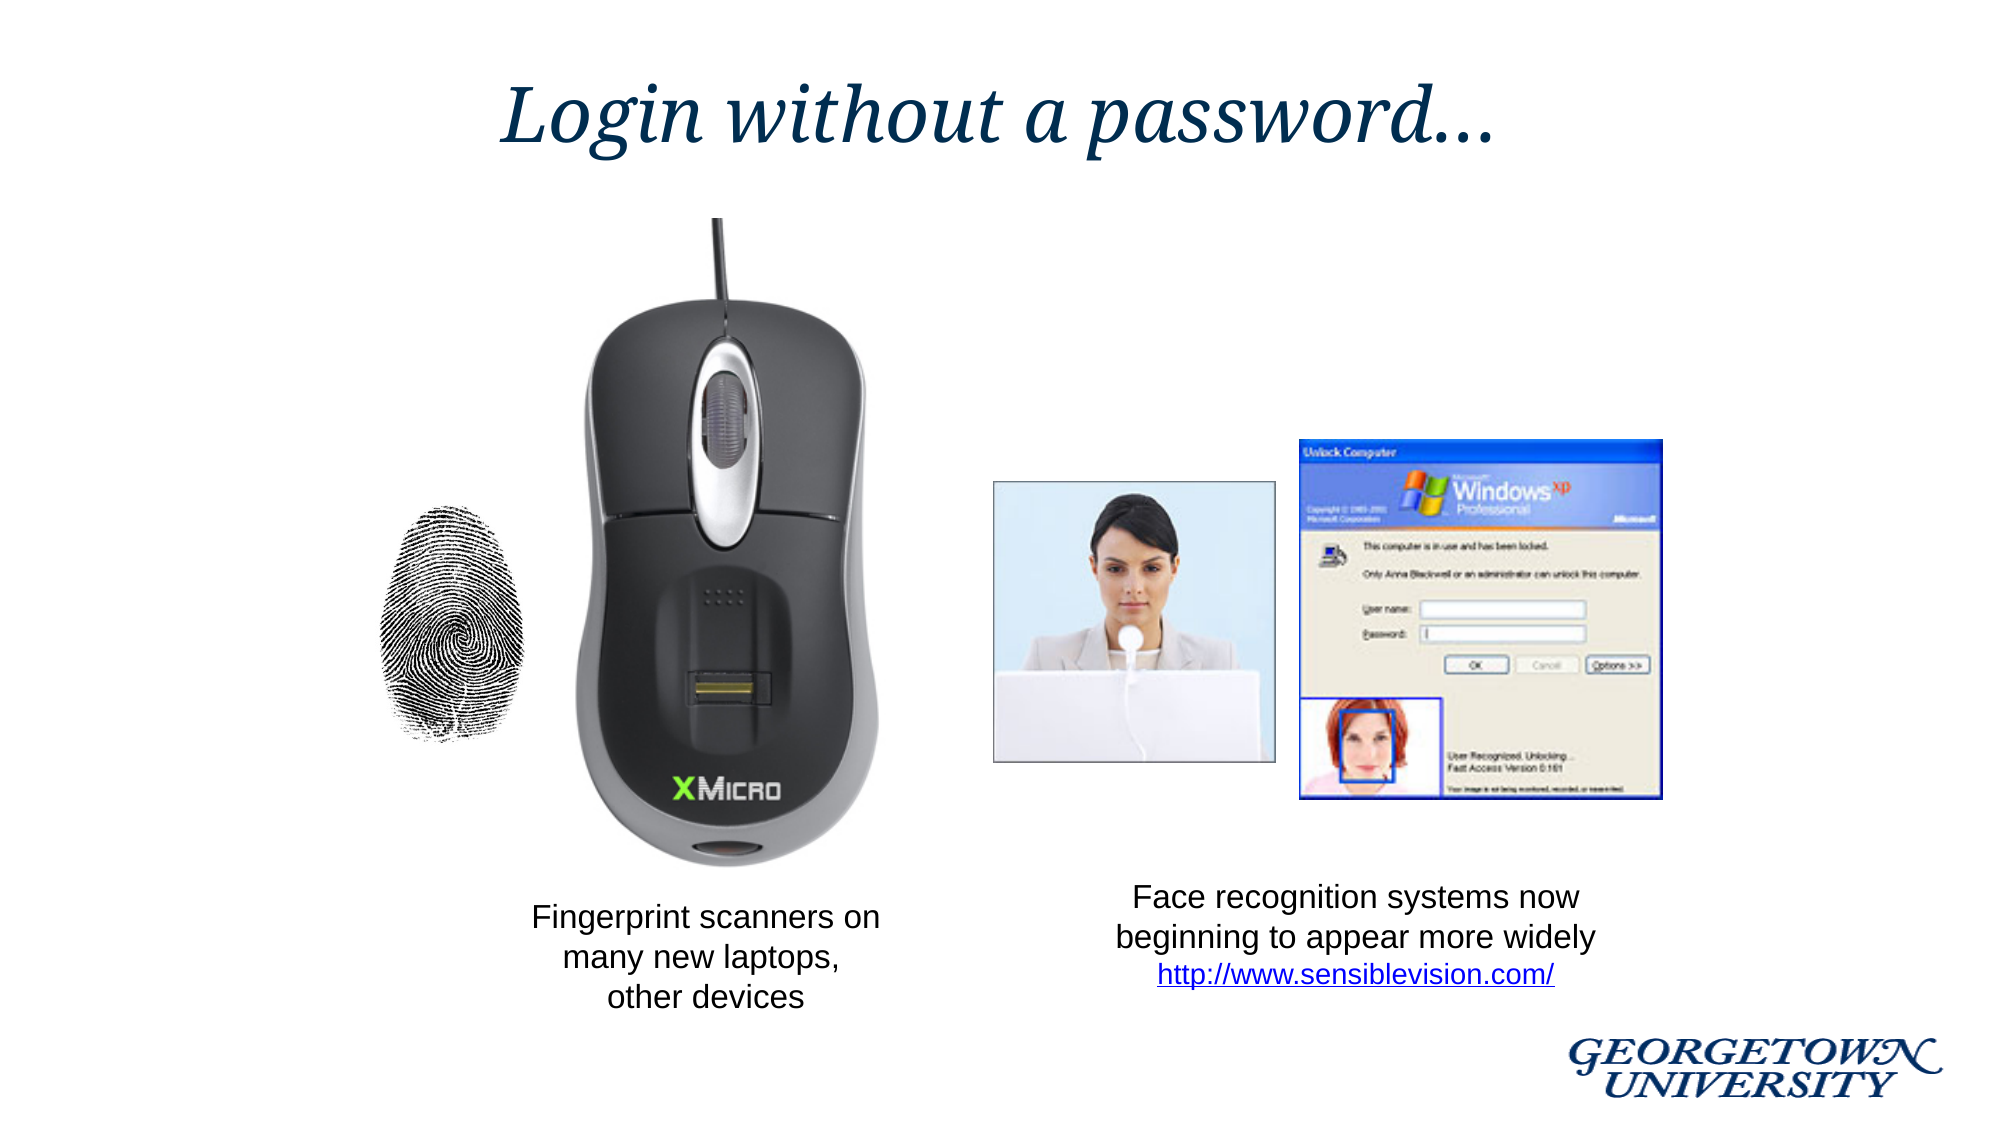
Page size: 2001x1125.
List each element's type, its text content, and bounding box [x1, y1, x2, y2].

text_box Face recognition systems now beginning to appear more widely http://www.sensiblevision.com/ [1062, 867, 1650, 1033]
text_box Fingerprint scanners on many new laptops, other devices [500, 887, 913, 1023]
title Login without a password… [99, 57, 1900, 166]
picture [2, 3, 2001, 1125]
